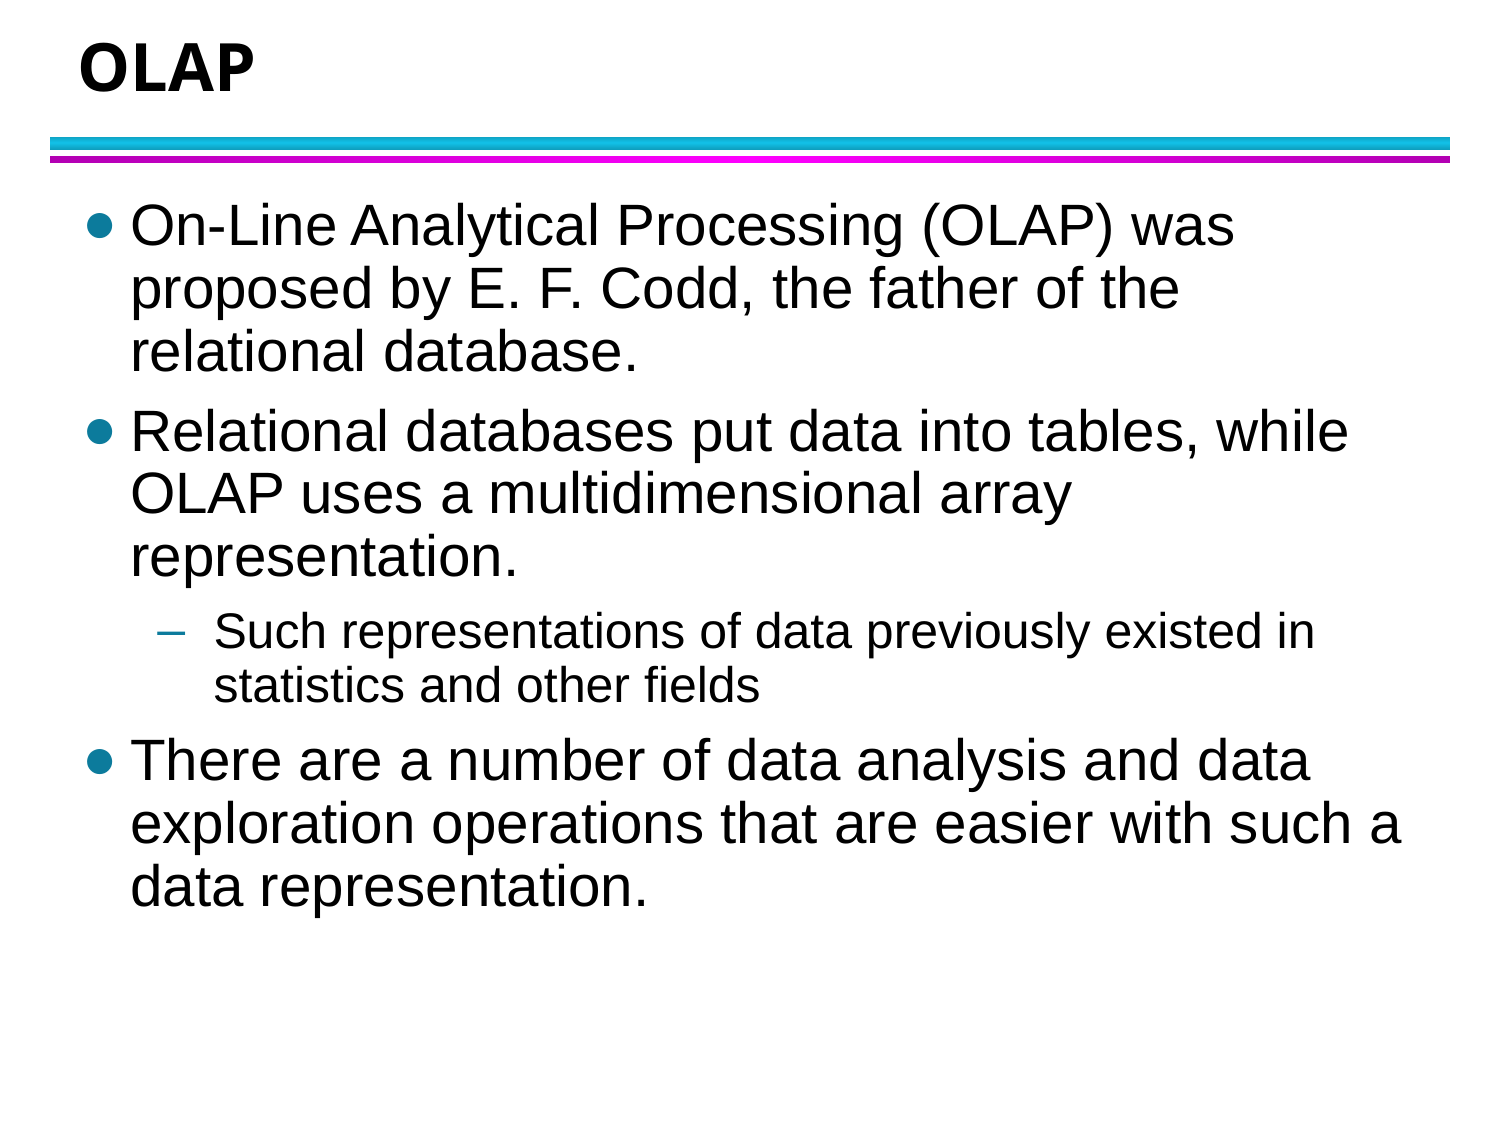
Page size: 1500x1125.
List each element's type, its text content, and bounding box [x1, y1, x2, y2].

list On-Line Analytical Processing (OLAP) was proposed by E. F. Codd, the father of the relational database. Relational databases put data into tables, while OLAP uses a multidimensional array representation. Such representations of data previously existed in statistics and other fields There are a number of data analysis and data exploration operations that are easier with such a data representation. [67, 187, 1450, 1038]
title OLAP [62, 24, 1421, 113]
